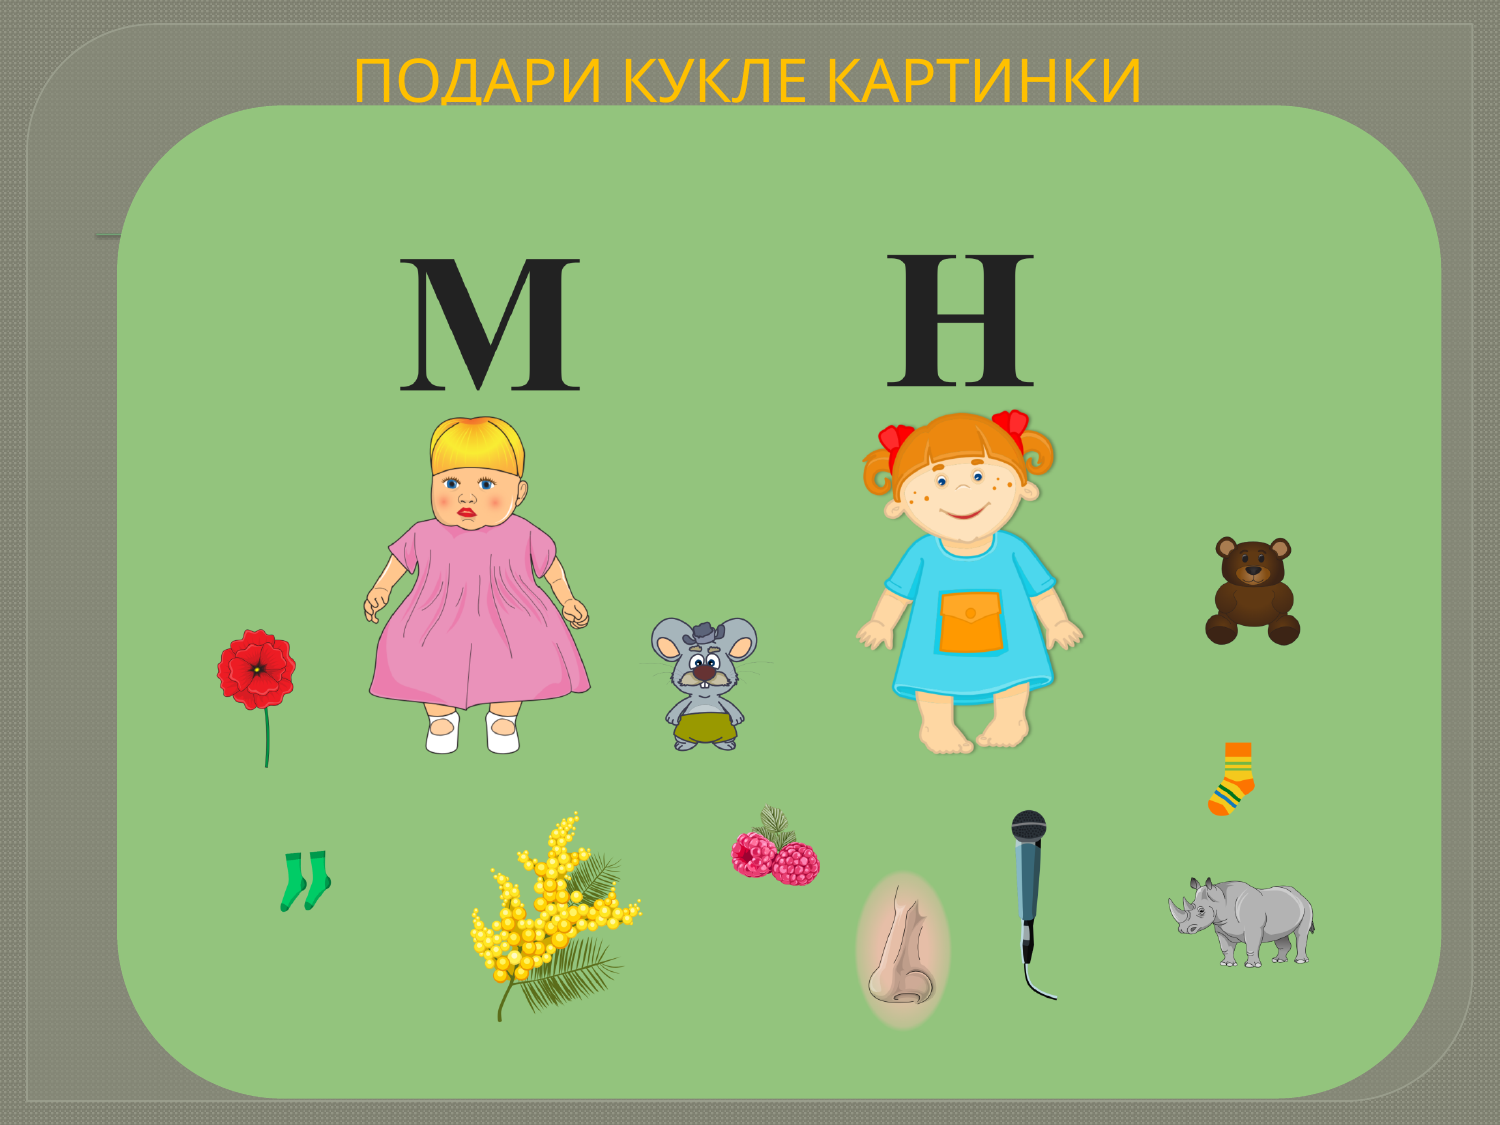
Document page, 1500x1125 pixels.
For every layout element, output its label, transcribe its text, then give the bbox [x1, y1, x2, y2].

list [116, 105, 1442, 1099]
title ПОДАРИ КУКЛЕ КАРТИНКИ [70, 35, 1421, 123]
